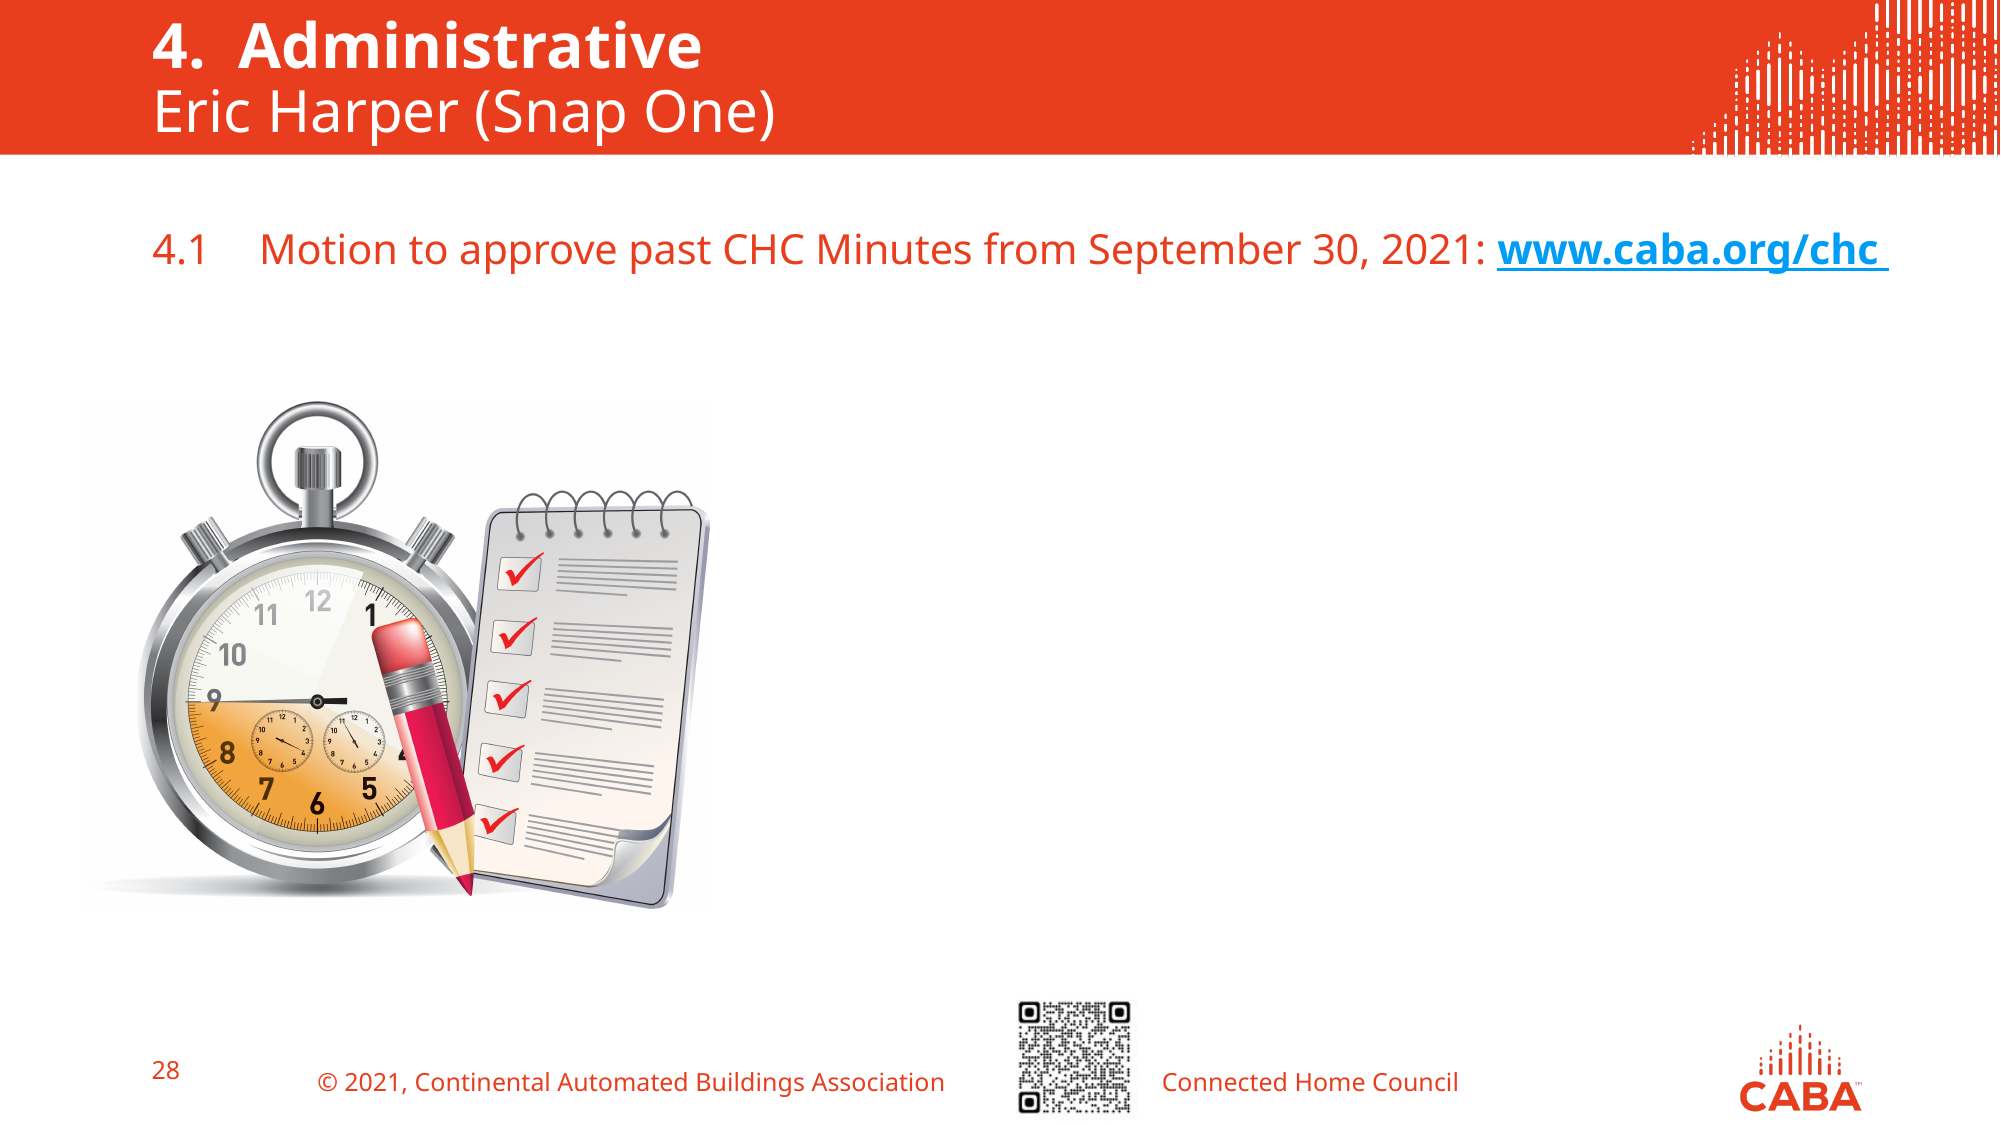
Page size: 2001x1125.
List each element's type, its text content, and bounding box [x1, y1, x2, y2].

picture [1007, 990, 1142, 1125]
text_box Connected Home Council [1146, 1051, 1505, 1112]
text_box 4.1 Motion to approve past CHC Minutes from September 30, 2021: www.caba.org/chc [137, 216, 1952, 301]
picture [82, 401, 710, 909]
title 4. Administrative Eric Harper (Snap One) [137, 6, 1265, 81]
text_box © 2021, Continental Automated Buildings Association [302, 1051, 1003, 1112]
slide_number 28 [136, 1042, 239, 1101]
